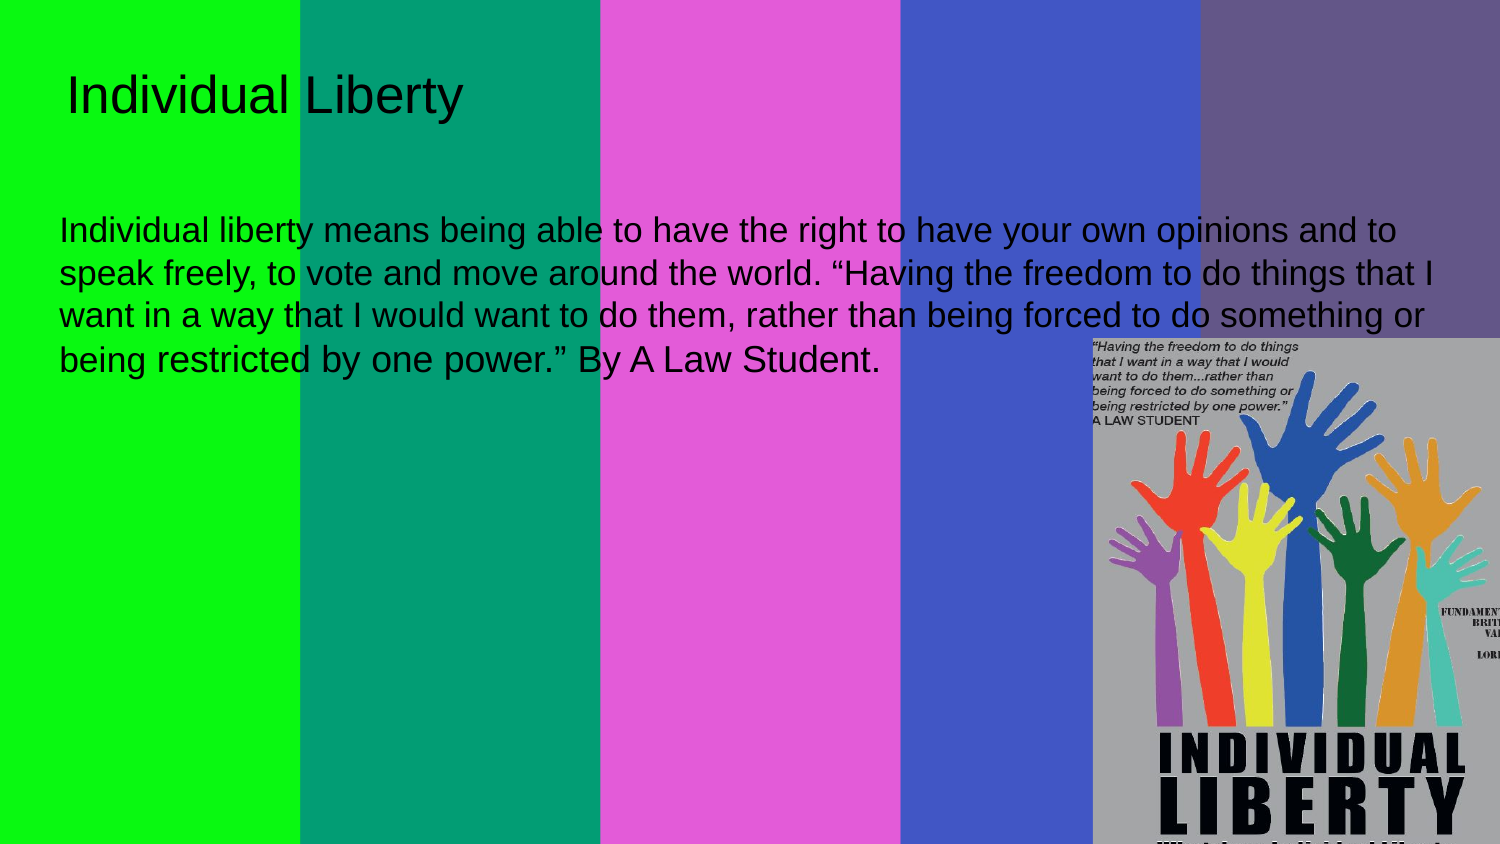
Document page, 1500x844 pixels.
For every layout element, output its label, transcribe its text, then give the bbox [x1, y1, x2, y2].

title Individual Liberty [51, 46, 1449, 140]
list Individual liberty means being able to have the right to have your own opinions and to speak freely, to vote and move around the world. “Having the freedom to do things that I want in a way that I would want to do them, rather than being forced to do something or being restricted by one power.” By A Law Student. [44, 192, 1456, 753]
picture [0, 0, 1500, 844]
